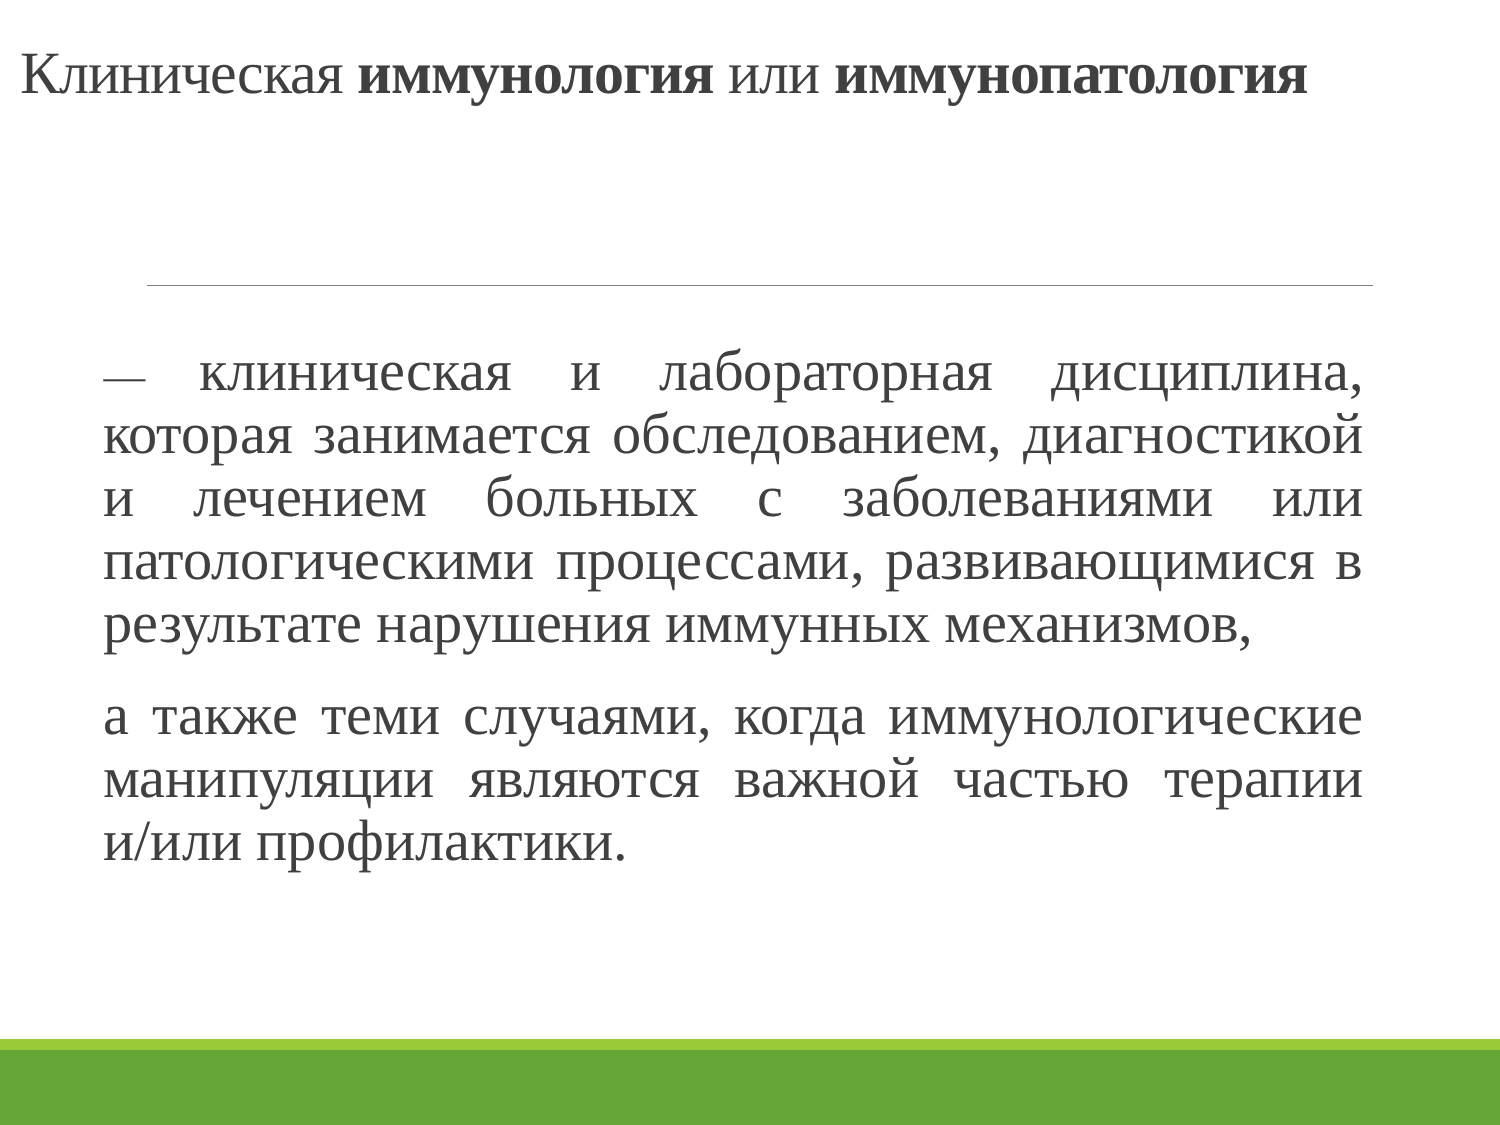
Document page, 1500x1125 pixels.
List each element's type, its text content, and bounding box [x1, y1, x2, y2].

list — клиническая и лабораторная дисциплина, которая занимается обследованием, диагностикой и лечением больных с заболеваниями или патологическими процессами, развивающимися в результате нарушения иммунных механизмов, а также теми случаями, когда иммунологические манипуляции являются важной частью терапии и/или профилактики. [88, 184, 1365, 1024]
title Клиническая иммунология или иммунопатология [5, 0, 1495, 114]
